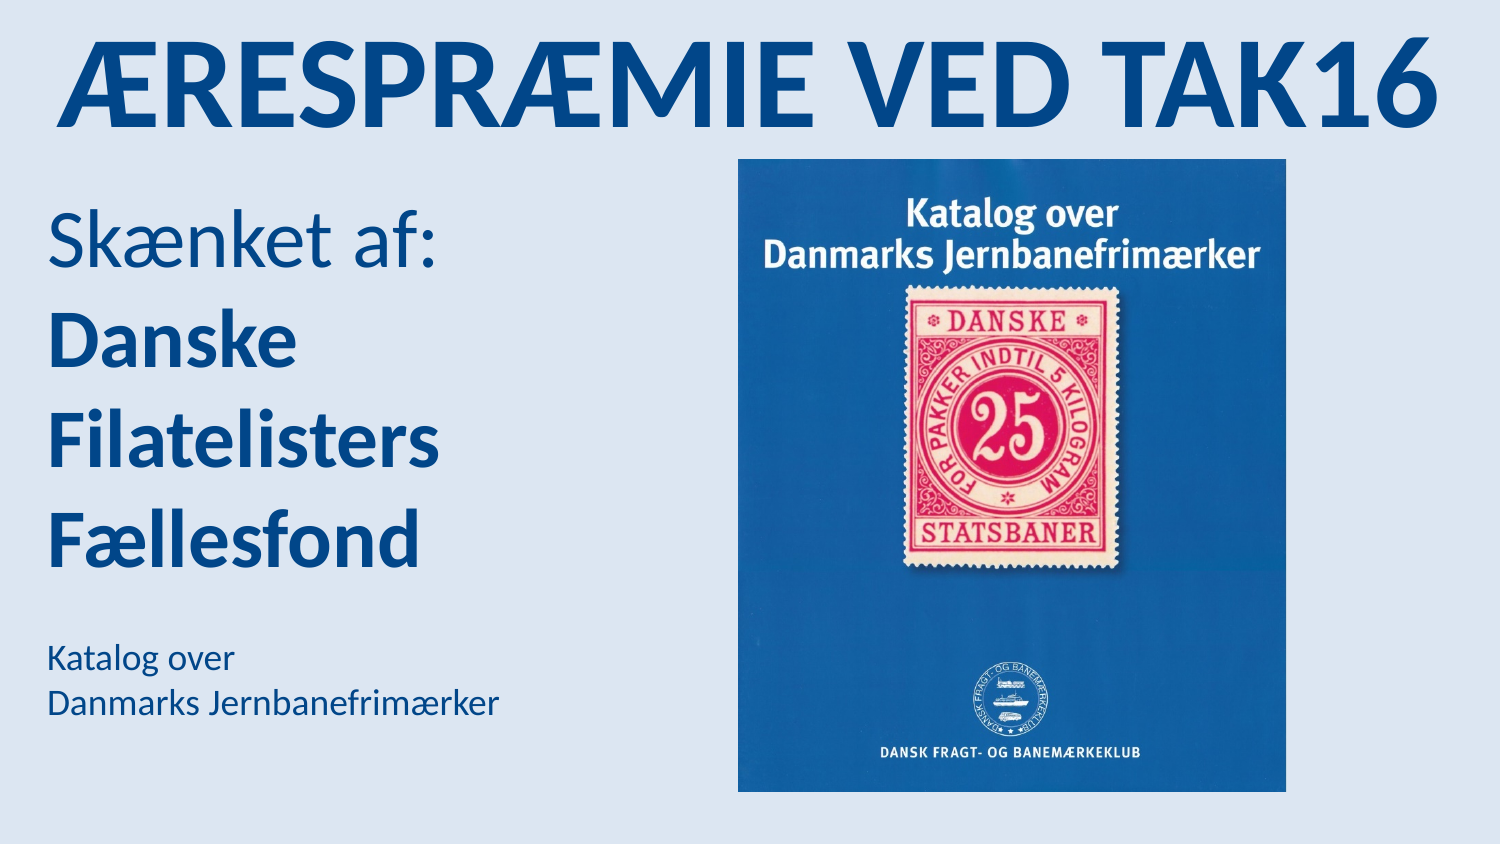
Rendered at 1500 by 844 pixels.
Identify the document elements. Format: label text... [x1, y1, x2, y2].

text_box Katalog over Danmarks Jernbanefrimærker [47, 625, 550, 731]
text_box Skænket af: Danske Filatelisters Fællesfond [47, 177, 461, 592]
title ÆRESPRÆMIE VED TAK16 [0, 0, 1500, 151]
picture [737, 159, 1287, 792]
